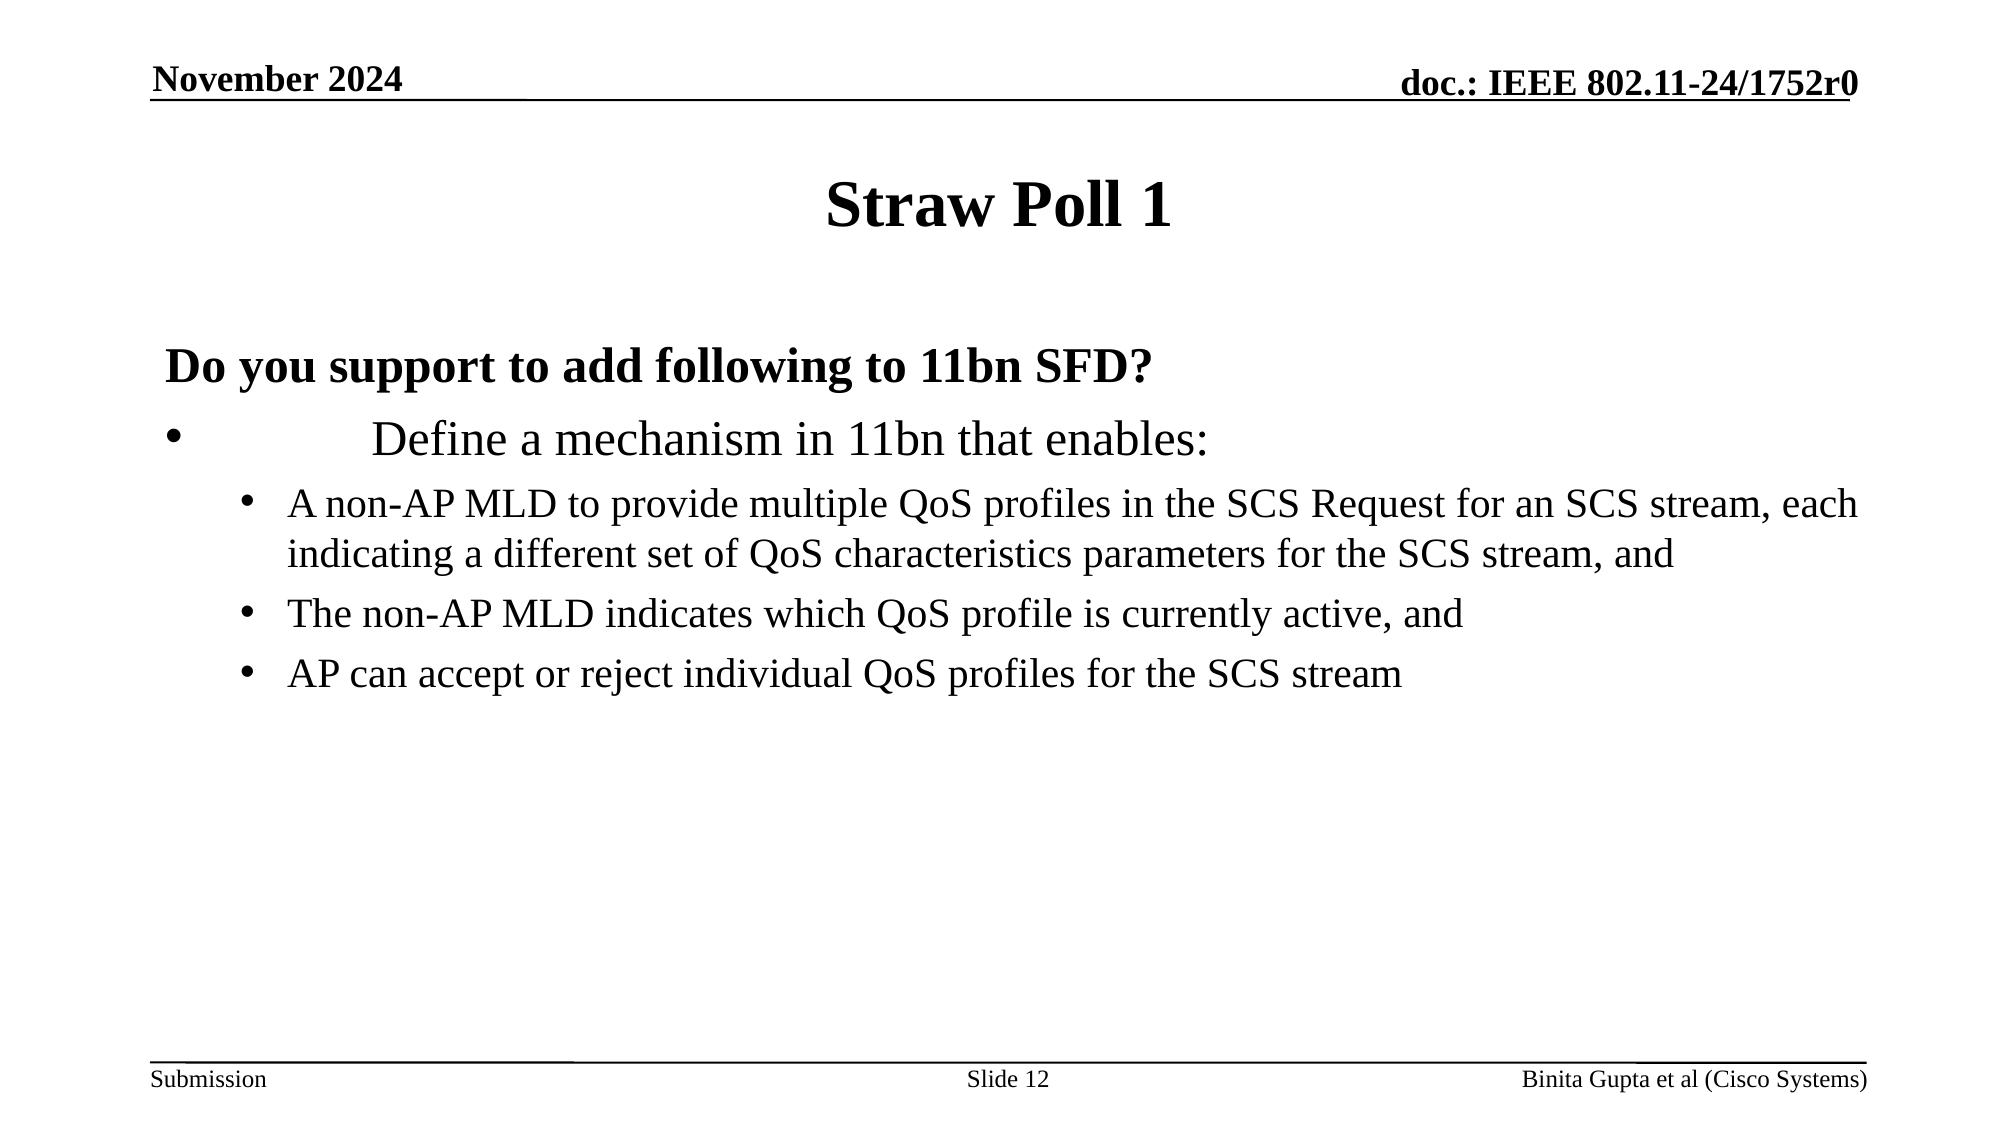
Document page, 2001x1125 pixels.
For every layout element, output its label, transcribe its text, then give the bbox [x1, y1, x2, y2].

footer Binita Gupta et al (Cisco Systems) [1171, 1061, 1869, 1093]
title Straw Poll 1 [149, 112, 1850, 288]
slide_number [152, 54, 563, 100]
slide_number Slide 12 [950, 1061, 1067, 1123]
list Do you support to add following to 11bn SFD? Define a mechanism in 11bn that enables: A non-AP MLD to provide multiple QoS profiles in the SCS Request for an SCS stream, each indicating a different set of QoS characteristics parameters for the SCS stream, and The non-AP MLD indicates which QoS profile is currently active, and AP can accept or reject individual QoS profiles for the SCS stream [149, 324, 1888, 1000]
